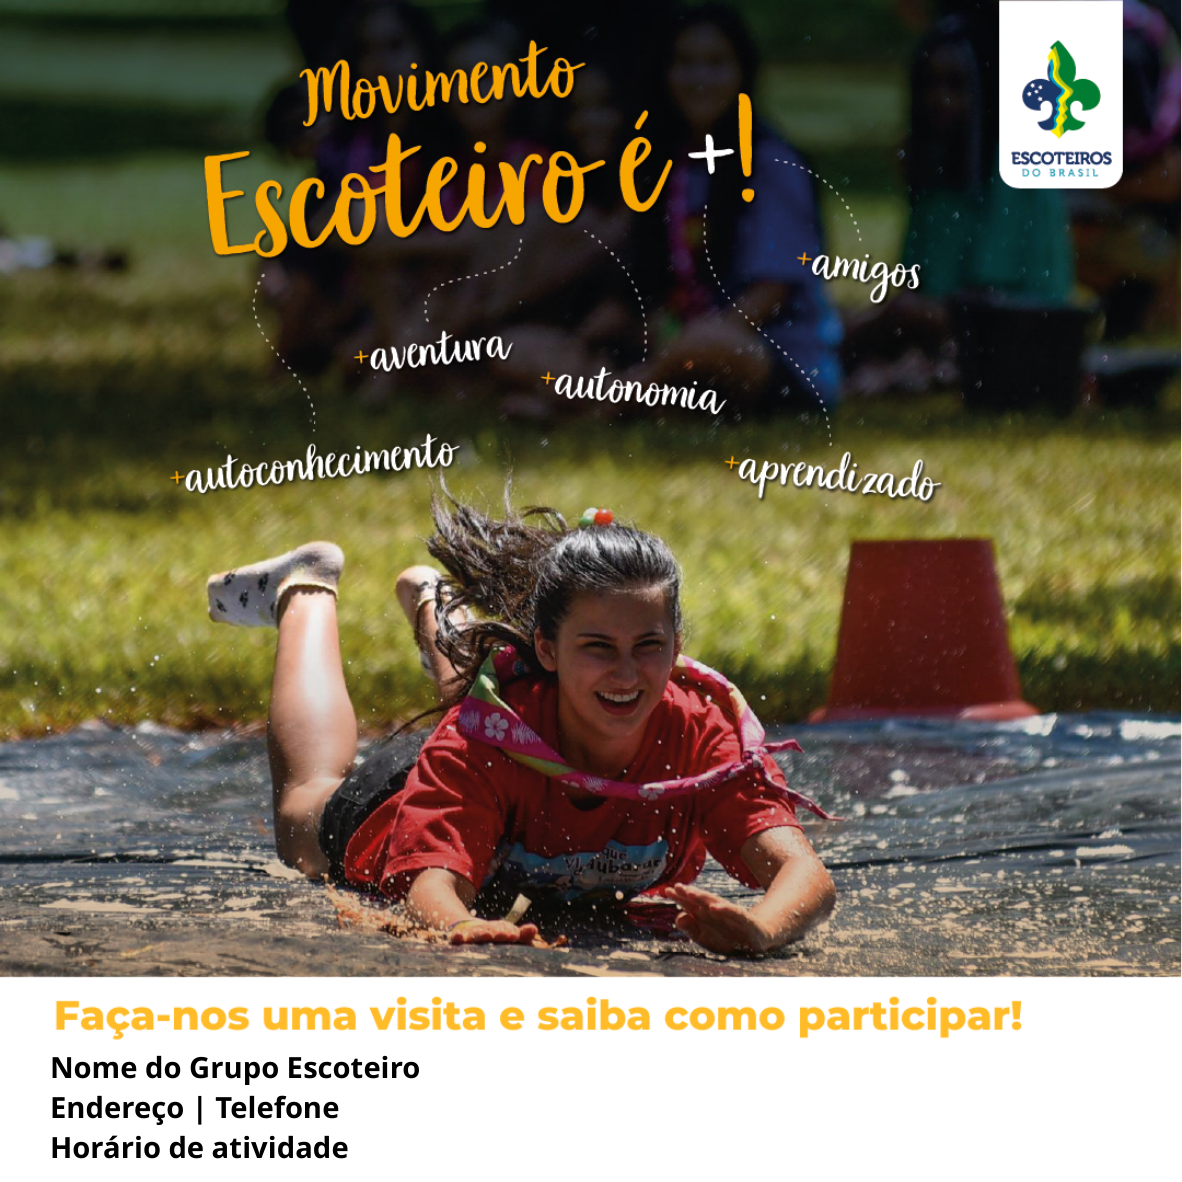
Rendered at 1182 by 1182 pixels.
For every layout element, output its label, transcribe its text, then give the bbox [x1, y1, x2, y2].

picture [0, 0, 1182, 1182]
text_box Nome do Grupo Escoteiro Endereço | Telefone Horário de atividade [35, 1028, 997, 1180]
